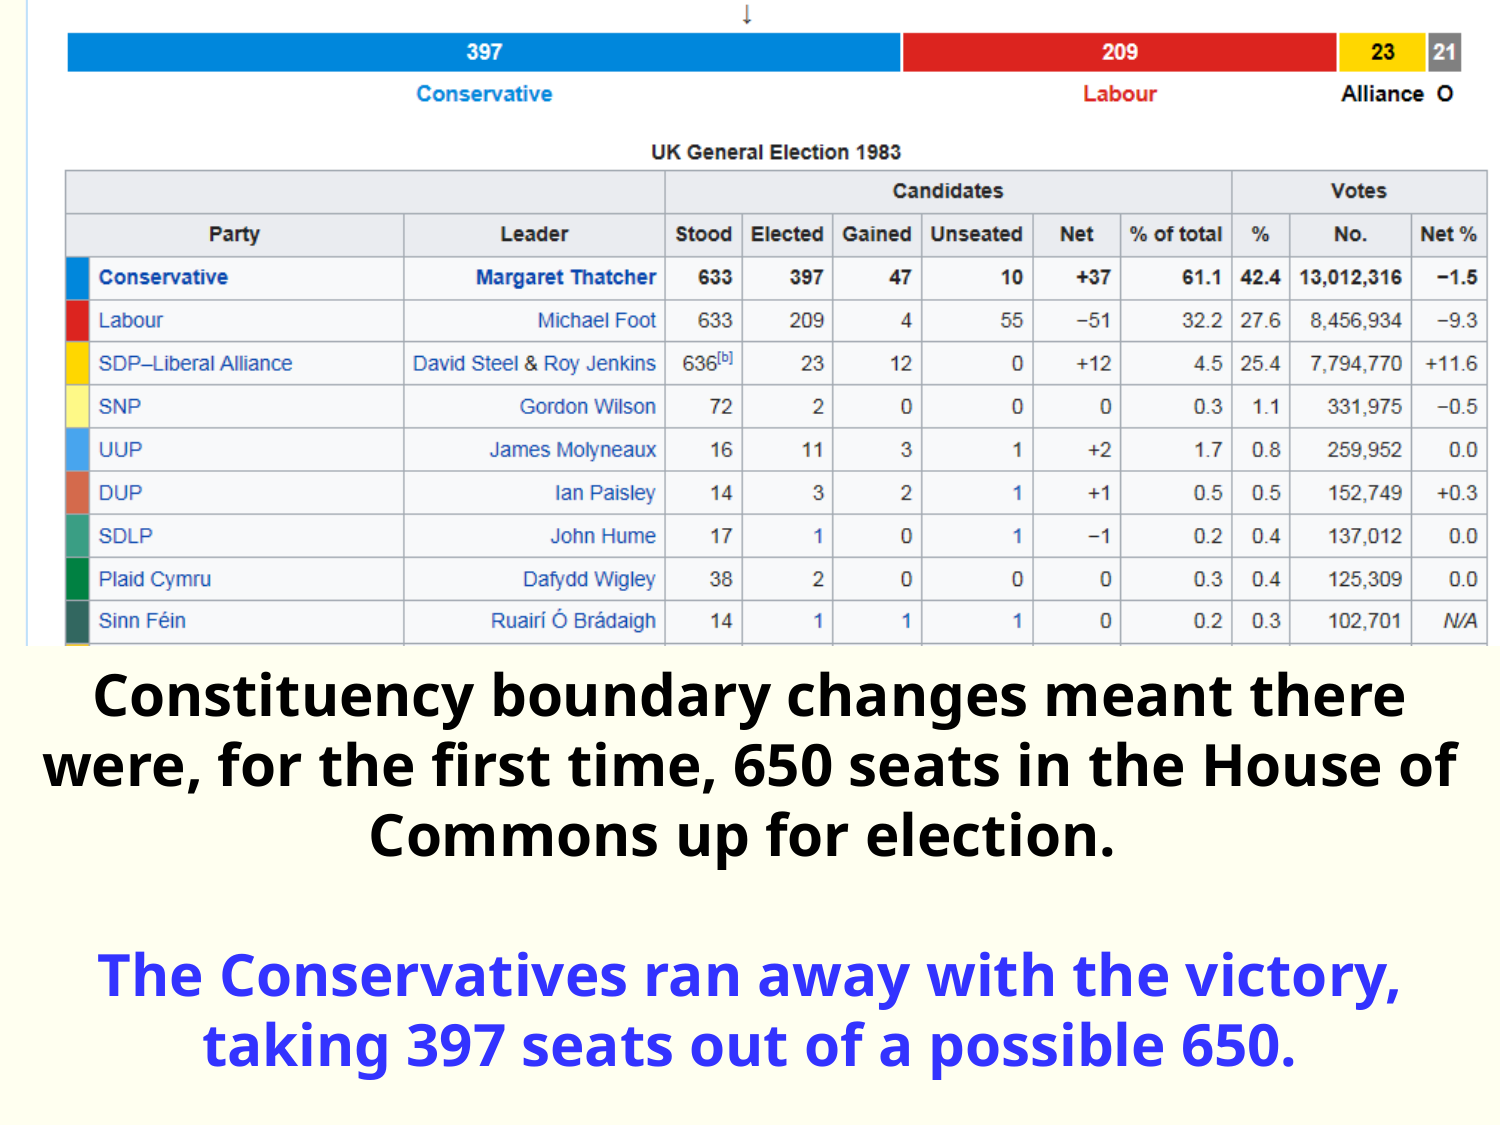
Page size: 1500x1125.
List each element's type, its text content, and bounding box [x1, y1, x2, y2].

picture [25, 0, 1500, 646]
text_box Constituency boundary changes meant there were, for the first time, 650 seats in the House of Commons up for election. The Conservatives ran away with the victory, taking 397 seats out of a possible 650. [0, 650, 1500, 1086]
